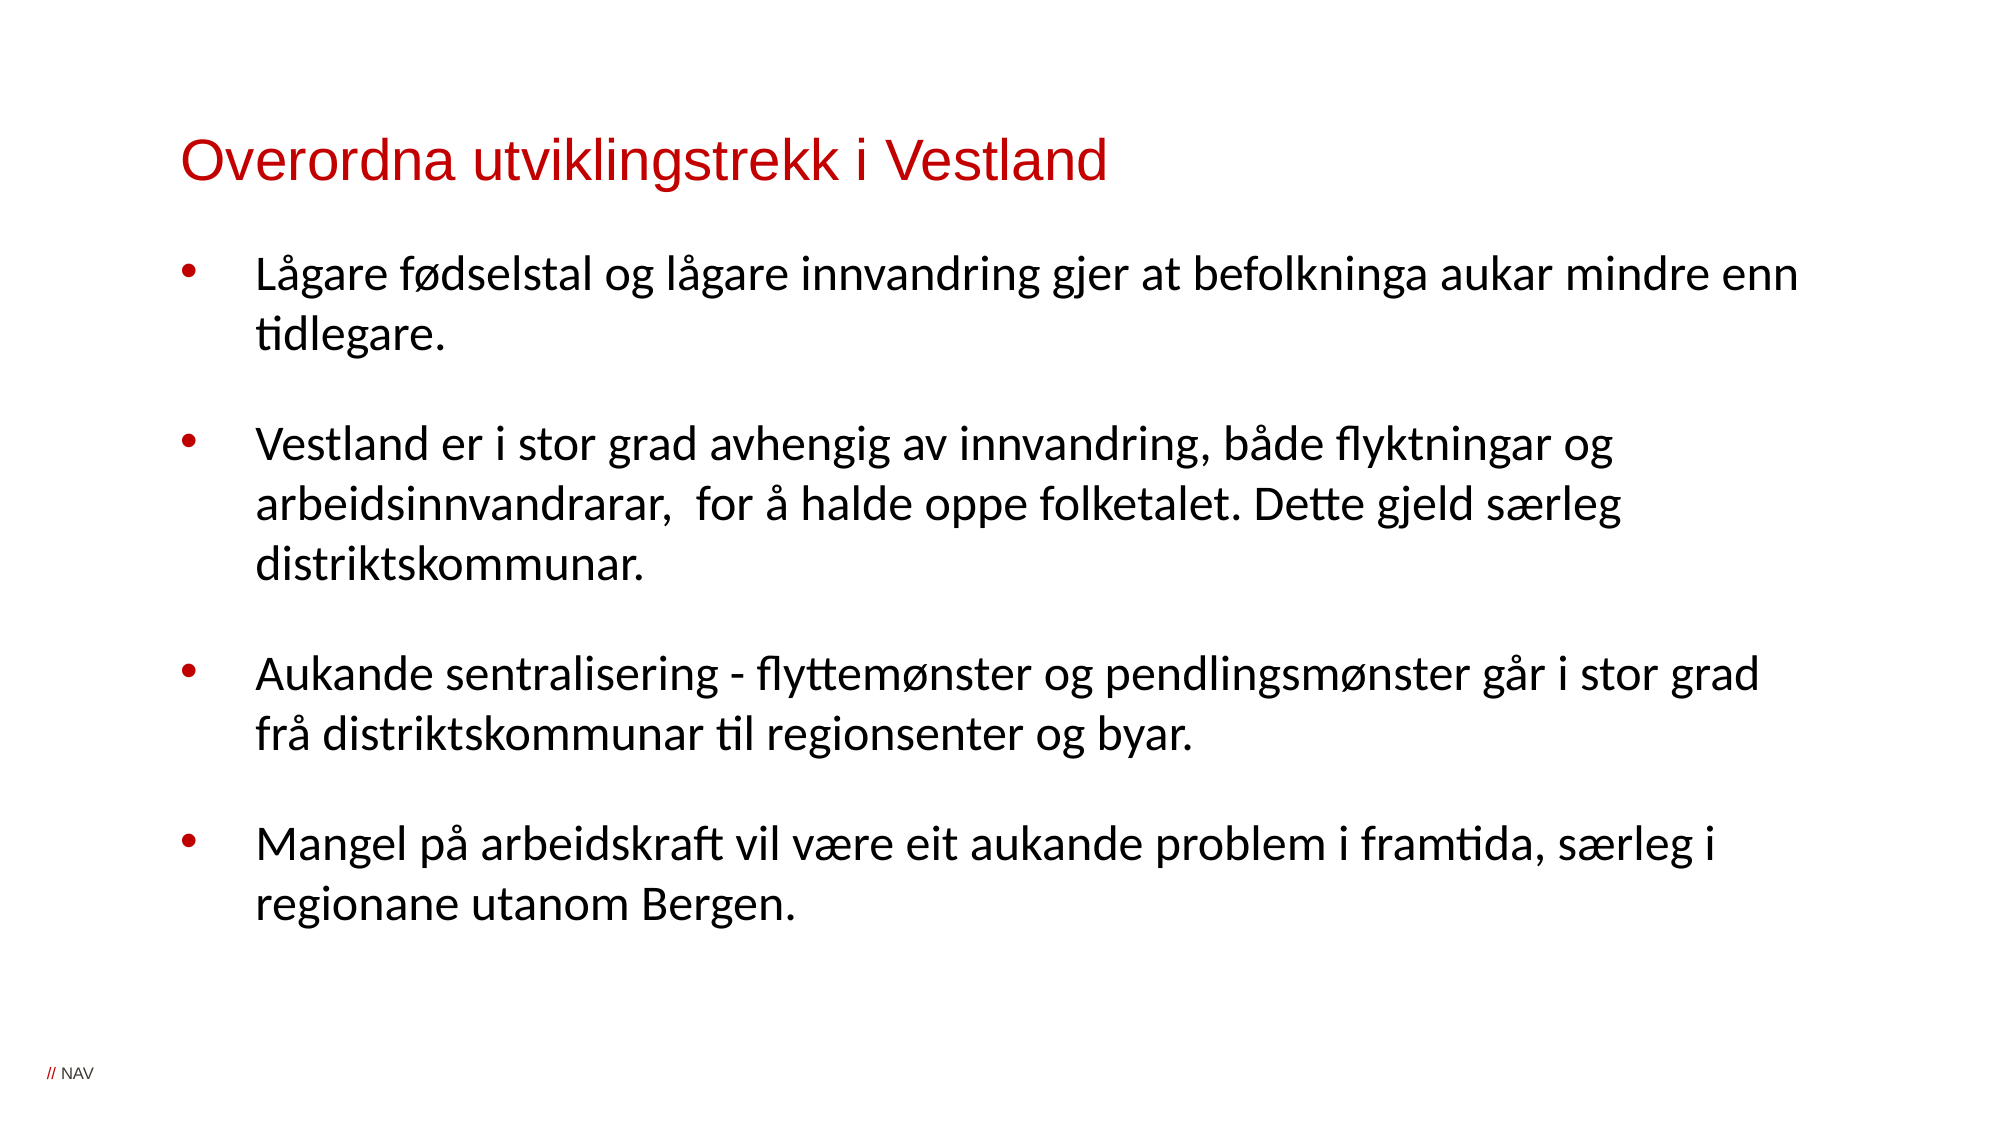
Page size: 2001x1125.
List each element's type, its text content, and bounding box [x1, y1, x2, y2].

title Overordna utviklingstrekk i Vestland [165, 103, 1688, 220]
text_box Lågare fødselstal og lågare innvandring gjer at befolkninga aukar mindre enn tidlegare. Vestland er i stor grad avhengig av innvandring, både flyktningar og arbeidsinnvandrarar, for å halde oppe folketalet. Dette gjeld særleg distriktskommunar. Aukande sentralisering - flyttemønster og pendlingsmønster går i stor grad frå distriktskommunar til regionsenter og byar. Mangel på arbeidskraft vil være eit aukande problem i framtida, særleg i regionane utanom Bergen. [165, 233, 1823, 988]
